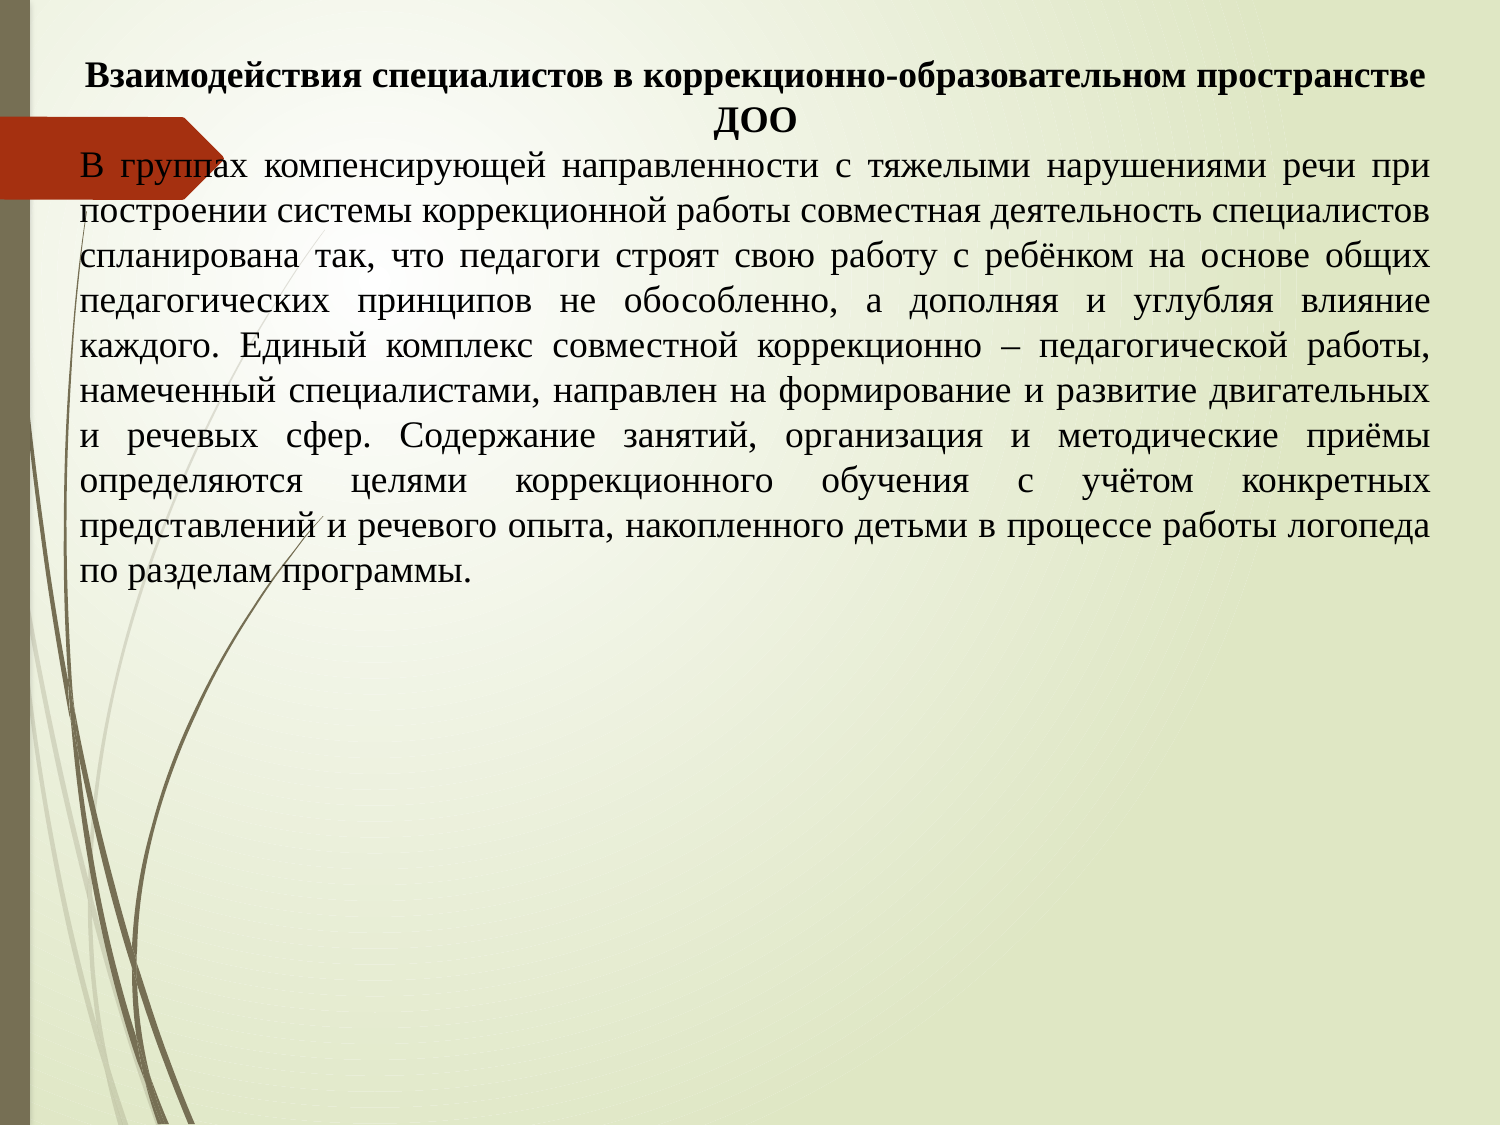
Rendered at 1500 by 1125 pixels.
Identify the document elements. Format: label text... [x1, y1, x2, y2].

text_box Взаимодействия специалистов в коррекционно-образовательном пространстве ДОО В группах компенсирующей направленности с тяжелыми нарушениями речи при построении системы коррекционной работы совместная деятельность специалистов спланирована так, что педагоги строят свою работу с ребёнком на основе общих педагогических принципов не обособленно, а дополняя и углубляя влияние каждого. Единый комплекс совместной коррекционно – педагогической работы, намеченный специалистами, направлен на формирование и развитие двигательных и речевых сфер. Содержание занятий, организация и методические приёмы определяются целями коррекционного обучения с учётом конкретных представлений и речевого опыта, накопленного детьми в процессе работы логопеда по разделам программы. [64, 42, 1447, 598]
